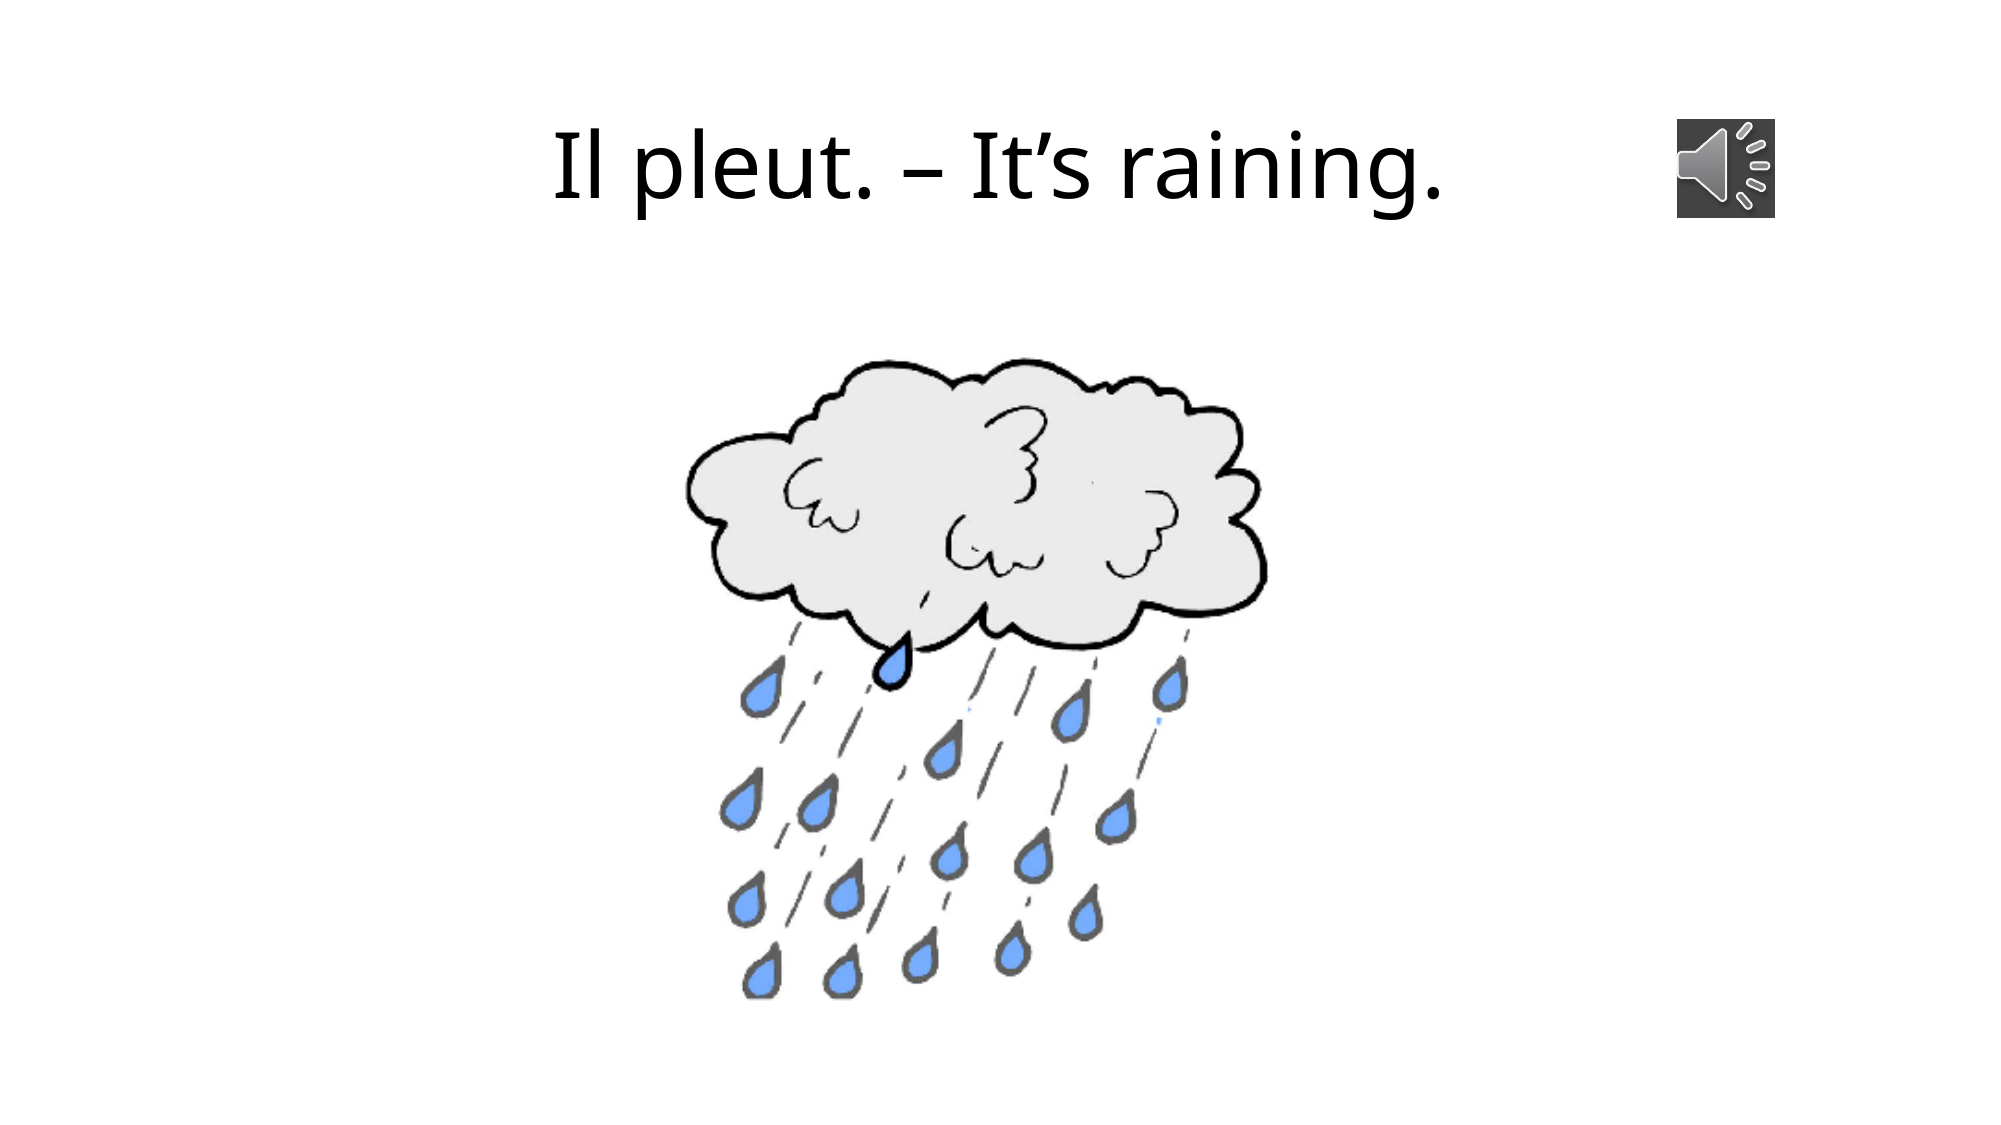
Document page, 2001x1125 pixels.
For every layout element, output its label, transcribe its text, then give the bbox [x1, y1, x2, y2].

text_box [647, 323, 1312, 1021]
picture [1676, 118, 1777, 219]
title Il pleut. – It’s raining. [137, 59, 1863, 278]
